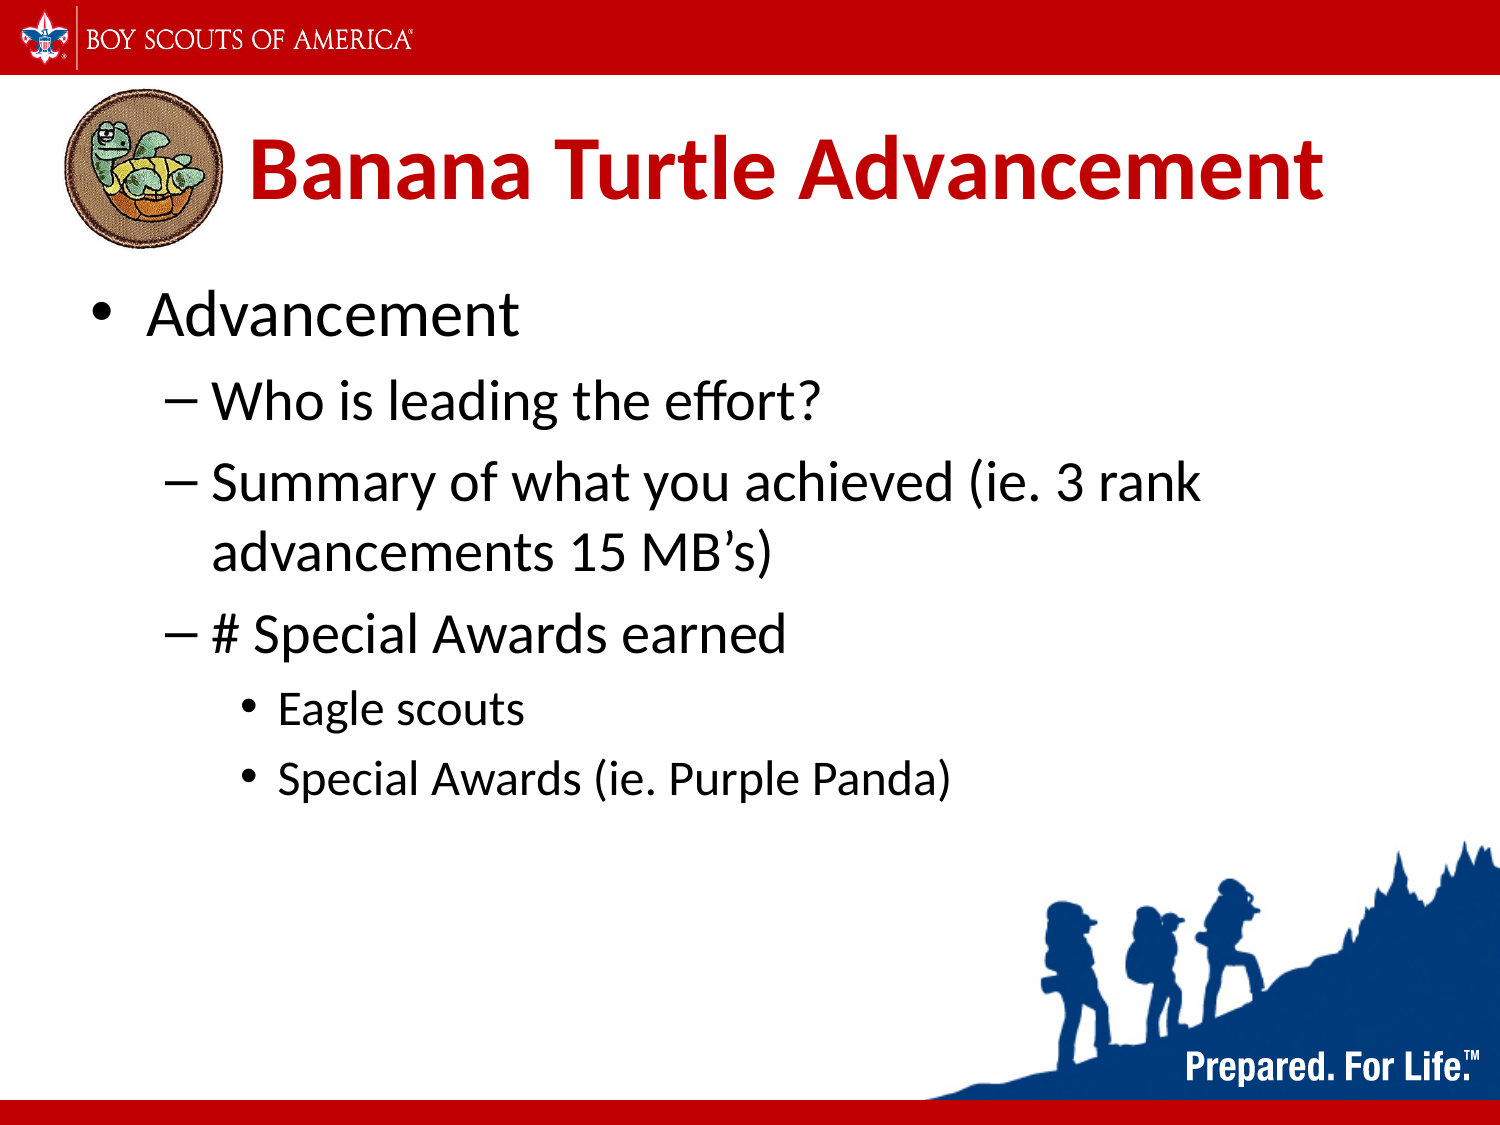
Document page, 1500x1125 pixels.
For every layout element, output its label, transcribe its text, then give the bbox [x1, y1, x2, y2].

text_box Banana Turtle Advancement [226, 87, 1463, 238]
list Advancement Who is leading the effort? Summary of what you achieved (ie. 3 rank advancements 15 MB’s) # Special Awards earned Eagle scouts Special Awards (ie. Purple Panda) [75, 262, 1425, 888]
picture [62, 87, 226, 251]
picture [924, 832, 1500, 1100]
picture [20, 6, 413, 70]
